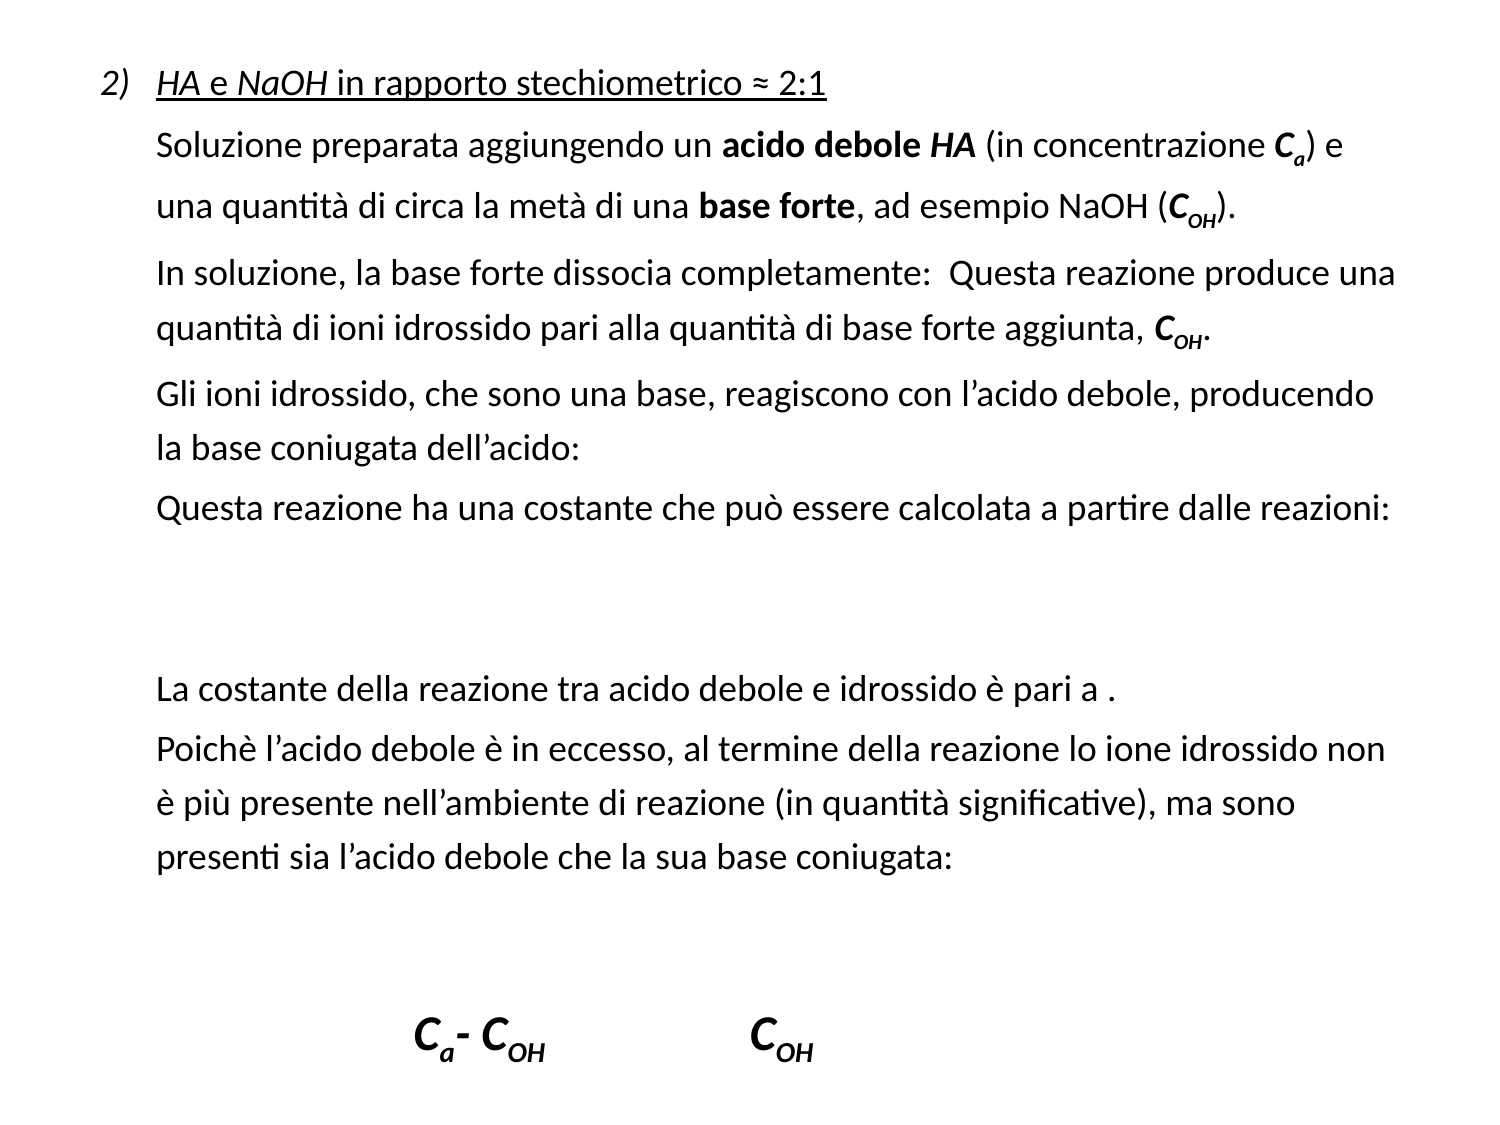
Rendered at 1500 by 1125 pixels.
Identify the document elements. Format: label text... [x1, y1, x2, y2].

text_box Ca- COH [385, 992, 574, 1076]
text_box COH [719, 992, 845, 1076]
